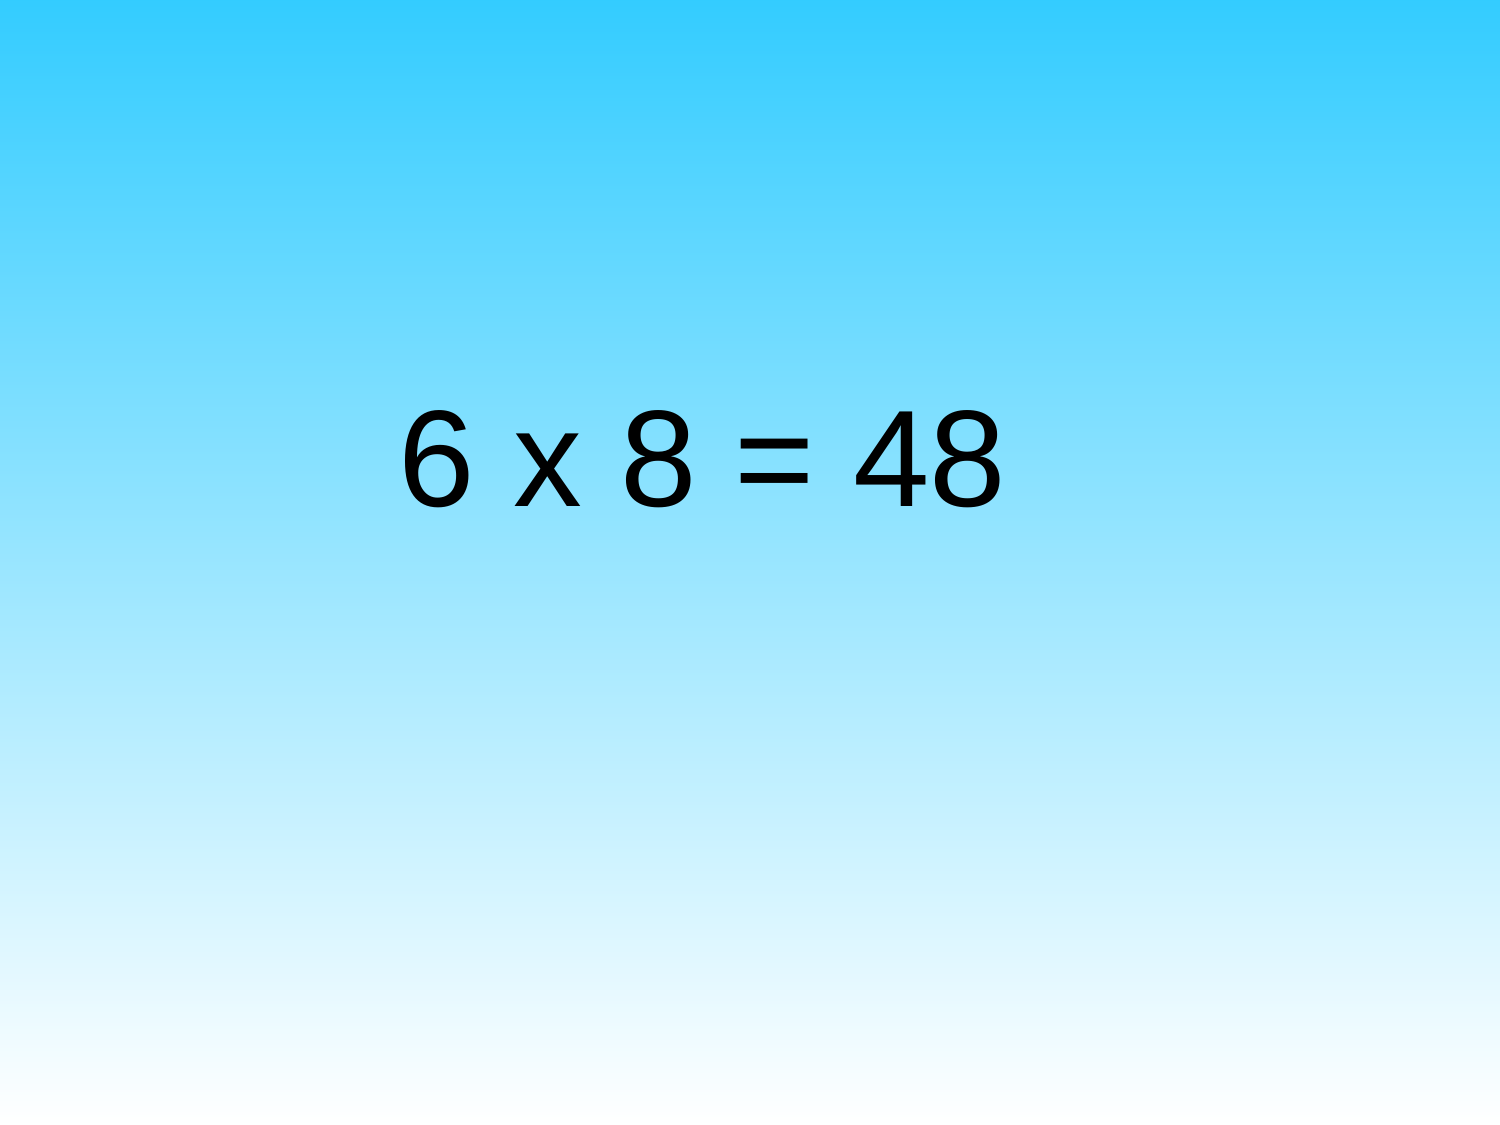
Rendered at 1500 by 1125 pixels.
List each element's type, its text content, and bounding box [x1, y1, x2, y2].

text_box 6 x 8 = 48 [384, 362, 1061, 542]
